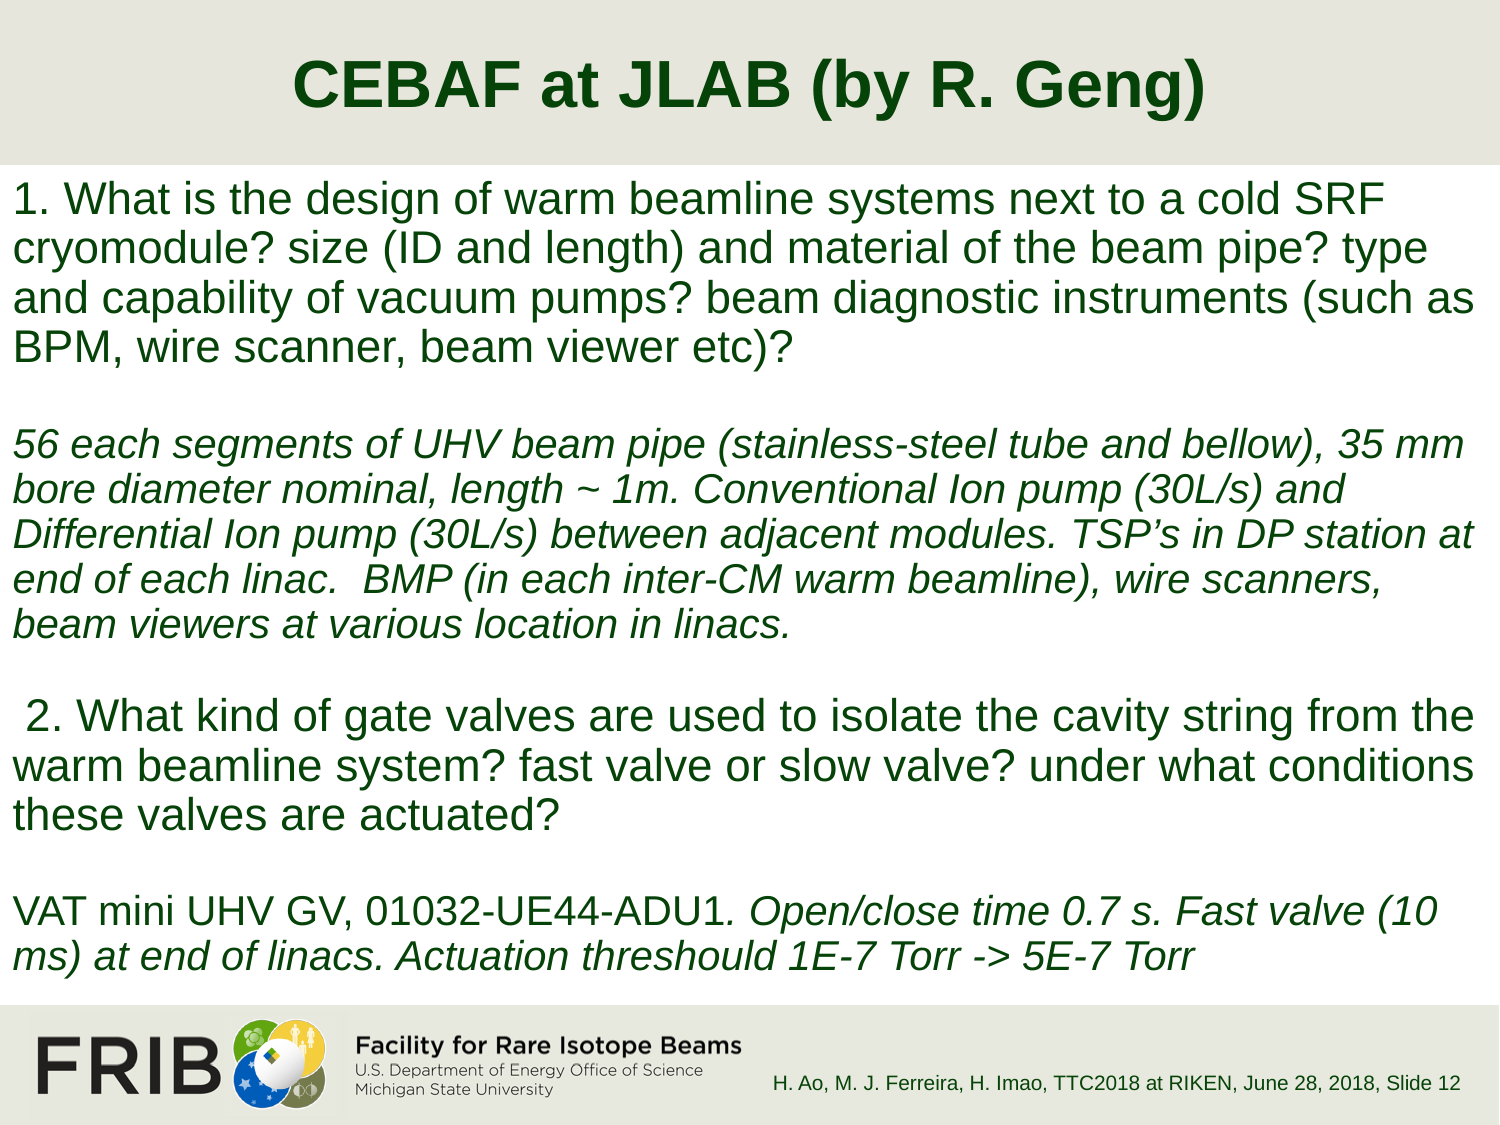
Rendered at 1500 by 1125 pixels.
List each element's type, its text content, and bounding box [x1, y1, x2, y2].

footer H. Ao, M. J. Ferreira, H. Imao, TTC2018 at RIKEN, June 28, 2018 [679, 1042, 1374, 1103]
picture [0, 1005, 1499, 1125]
slide_number , Slide 12 [1374, 1042, 1500, 1103]
title CEBAF at JLAB (by R. Geng) [11, 46, 1489, 128]
list 1. What is the design of warm beamline systems next to a cold SRF cryomodule? size (ID and length) and material of the beam pipe? type and capability of vacuum pumps? beam diagnostic instruments (such as BPM, wire scanner, beam viewer etc)? 56 each segments of UHV beam pipe (stainless-steel tube and bellow), 35 mm bore diameter nominal, length ~ 1m. Conventional Ion pump (30L/s) and Differential Ion pump (30L/s) between adjacent modules. TSP’s in DP station at end of each linac. BMP (in each inter-CM warm beamline), wire scanners, beam viewers at various location in linacs. 2. What kind of gate valves are used to isolate the cavity string from the warm beamline system? fast valve or slow valve? under what conditions these valves are actuated? VAT mini UHV GV, 01032-UE44-ADU1. Open/close time 0.7 s. Fast valve (10 ms) at end of linacs. Actuation threshould 1E-7 Torr -> 5E-7 Torr [12, 174, 1488, 1000]
picture [0, 0, 1500, 165]
